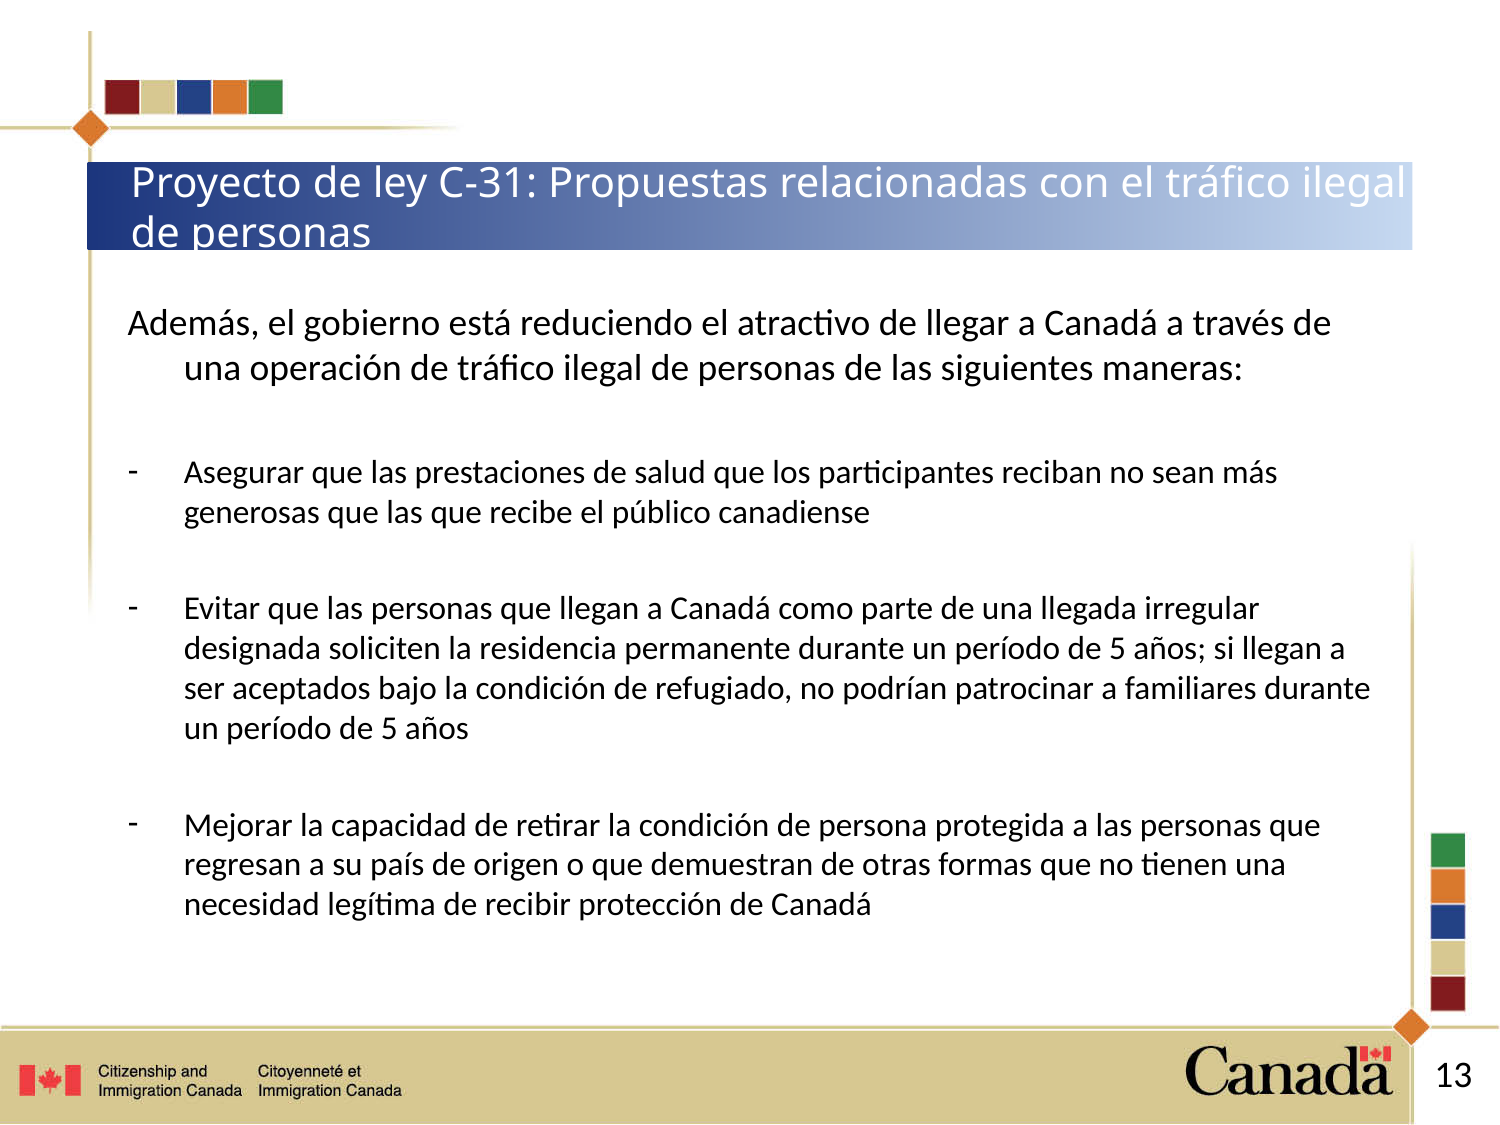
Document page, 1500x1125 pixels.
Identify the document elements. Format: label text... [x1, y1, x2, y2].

text_box 13 [1349, 1042, 1488, 1103]
picture [0, 0, 1500, 1125]
list Además, el gobierno está reduciendo el atractivo de llegar a Canadá a través de una operación de tráfico ilegal de personas de las siguientes maneras: Asegurar que las prestaciones de salud que los participantes reciban no sean más generosas que las que recibe el público canadiense Evitar que las personas que llegan a Canadá como parte de una llegada irregular designada soliciten la residencia permanente durante un período de 5 años; si llegan a ser aceptados bajo la condición de refugiado, no podrían patrocinar a familiares durante un período de 5 años Mejorar la capacidad de retirar la condición de persona protegida a las personas que regresan a su país de origen o que demuestran de otras formas que no tienen una necesidad legítima de recibir protección de Canadá [112, 256, 1400, 980]
title Proyecto de ley C-31: Propuestas relacionadas con el tráfico ilegal de personas [112, 155, 1425, 256]
